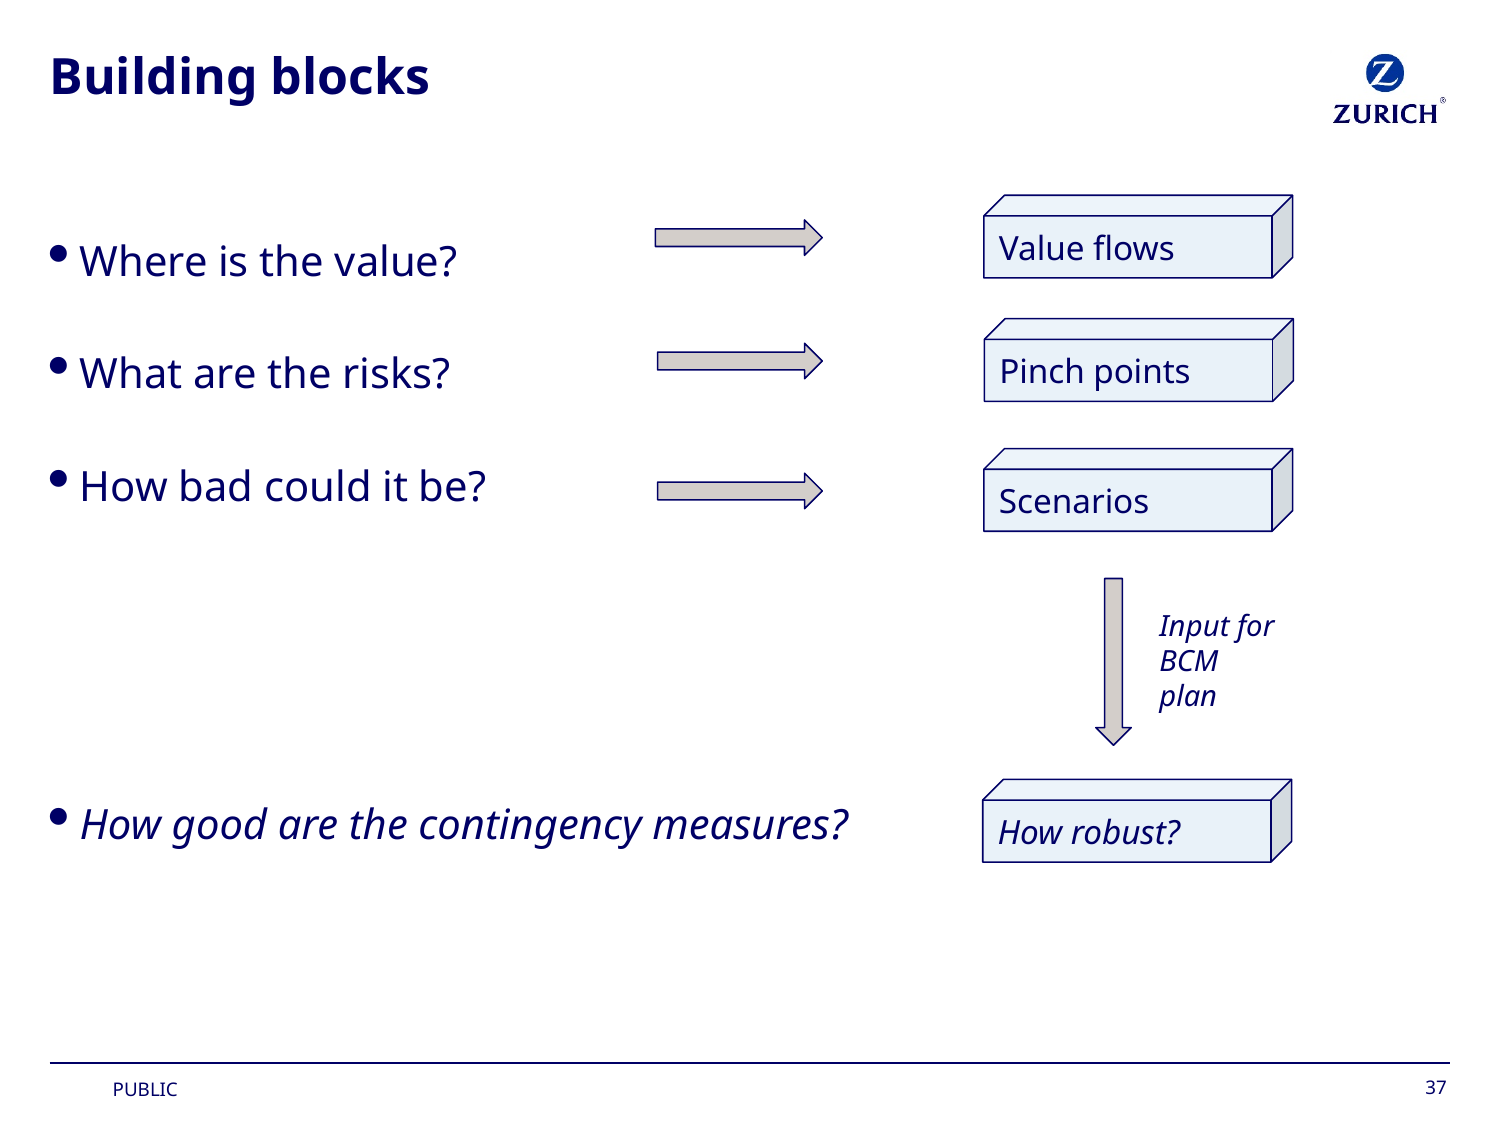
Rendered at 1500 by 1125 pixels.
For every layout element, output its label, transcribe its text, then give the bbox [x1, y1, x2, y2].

text_box Input for BCM plan [1144, 600, 1294, 721]
text_box [657, 343, 823, 379]
text_box Scenarios [983, 448, 1293, 532]
text_box [655, 219, 823, 256]
picture [1330, 50, 1447, 126]
text_box How robust? [982, 779, 1292, 863]
text_box [657, 473, 823, 509]
text_box [1095, 578, 1132, 746]
list Where is the value? What are the risks? How bad could it be? How good are the contingency measures? [48, 233, 1452, 1050]
text_box Pinch points [984, 318, 1294, 402]
text_box Value flows [983, 195, 1293, 278]
title Building blocks [49, 51, 1306, 111]
